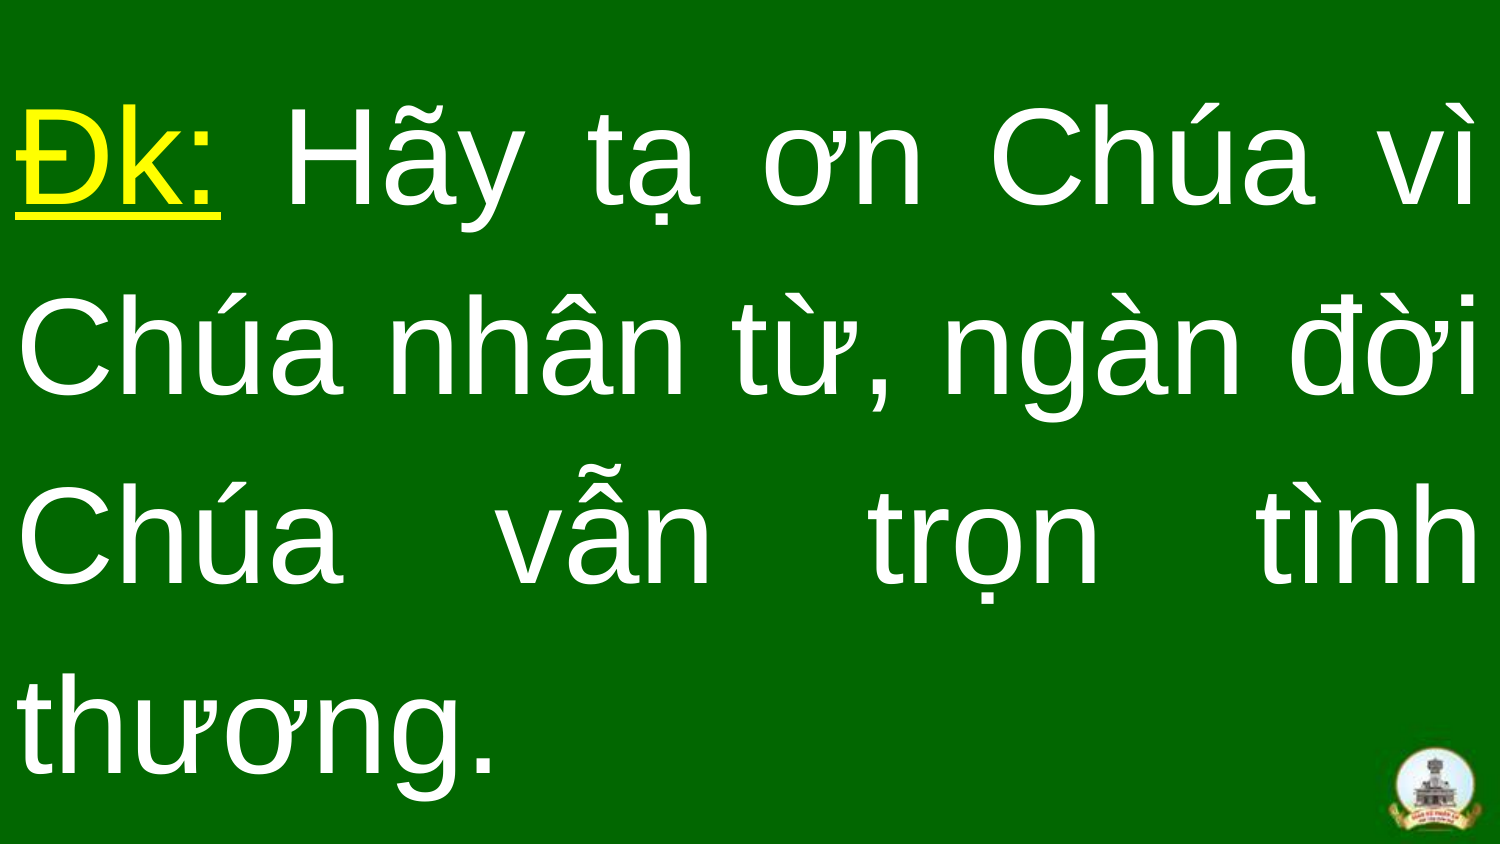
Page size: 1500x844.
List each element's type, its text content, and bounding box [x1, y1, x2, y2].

title Đk: Hãy tạ ơn Chúa vì Chúa nhân từ, ngàn đời Chúa vẫn trọn tình thương. [0, 0, 1500, 844]
